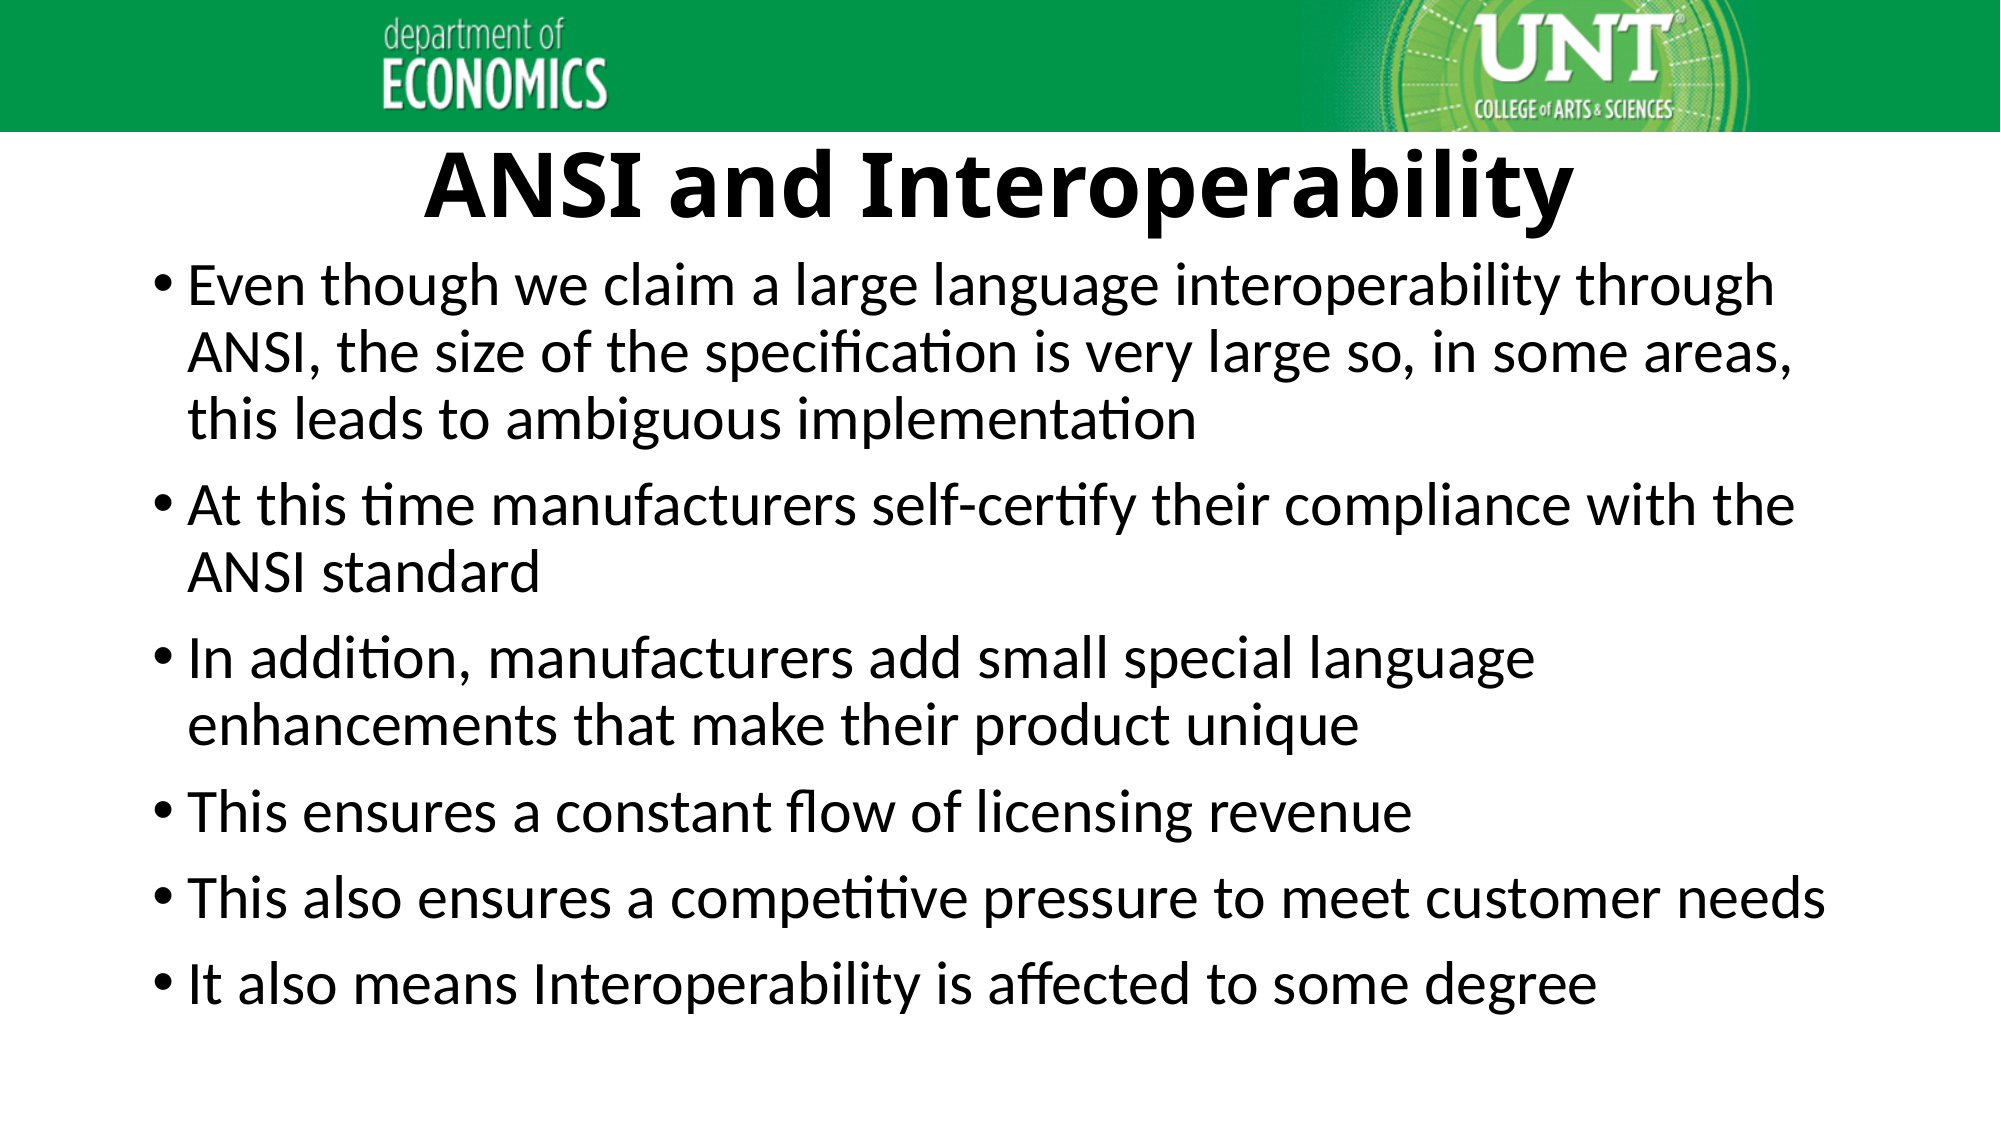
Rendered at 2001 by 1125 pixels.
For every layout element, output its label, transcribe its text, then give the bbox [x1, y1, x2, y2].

list Even though we claim a large language interoperability through ANSI, the size of the specification is very large so, in some areas, this leads to ambiguous implementation At this time manufacturers self-certify their compliance with the ANSI standard In addition, manufacturers add small special language enhancements that make their product unique This ensures a constant flow of licensing revenue This also ensures a competitive pressure to meet customer needs It also means Interoperability is affected to some degree [137, 244, 1863, 1092]
title ANSI and Interoperability [137, 132, 1863, 244]
picture [0, 0, 2000, 132]
